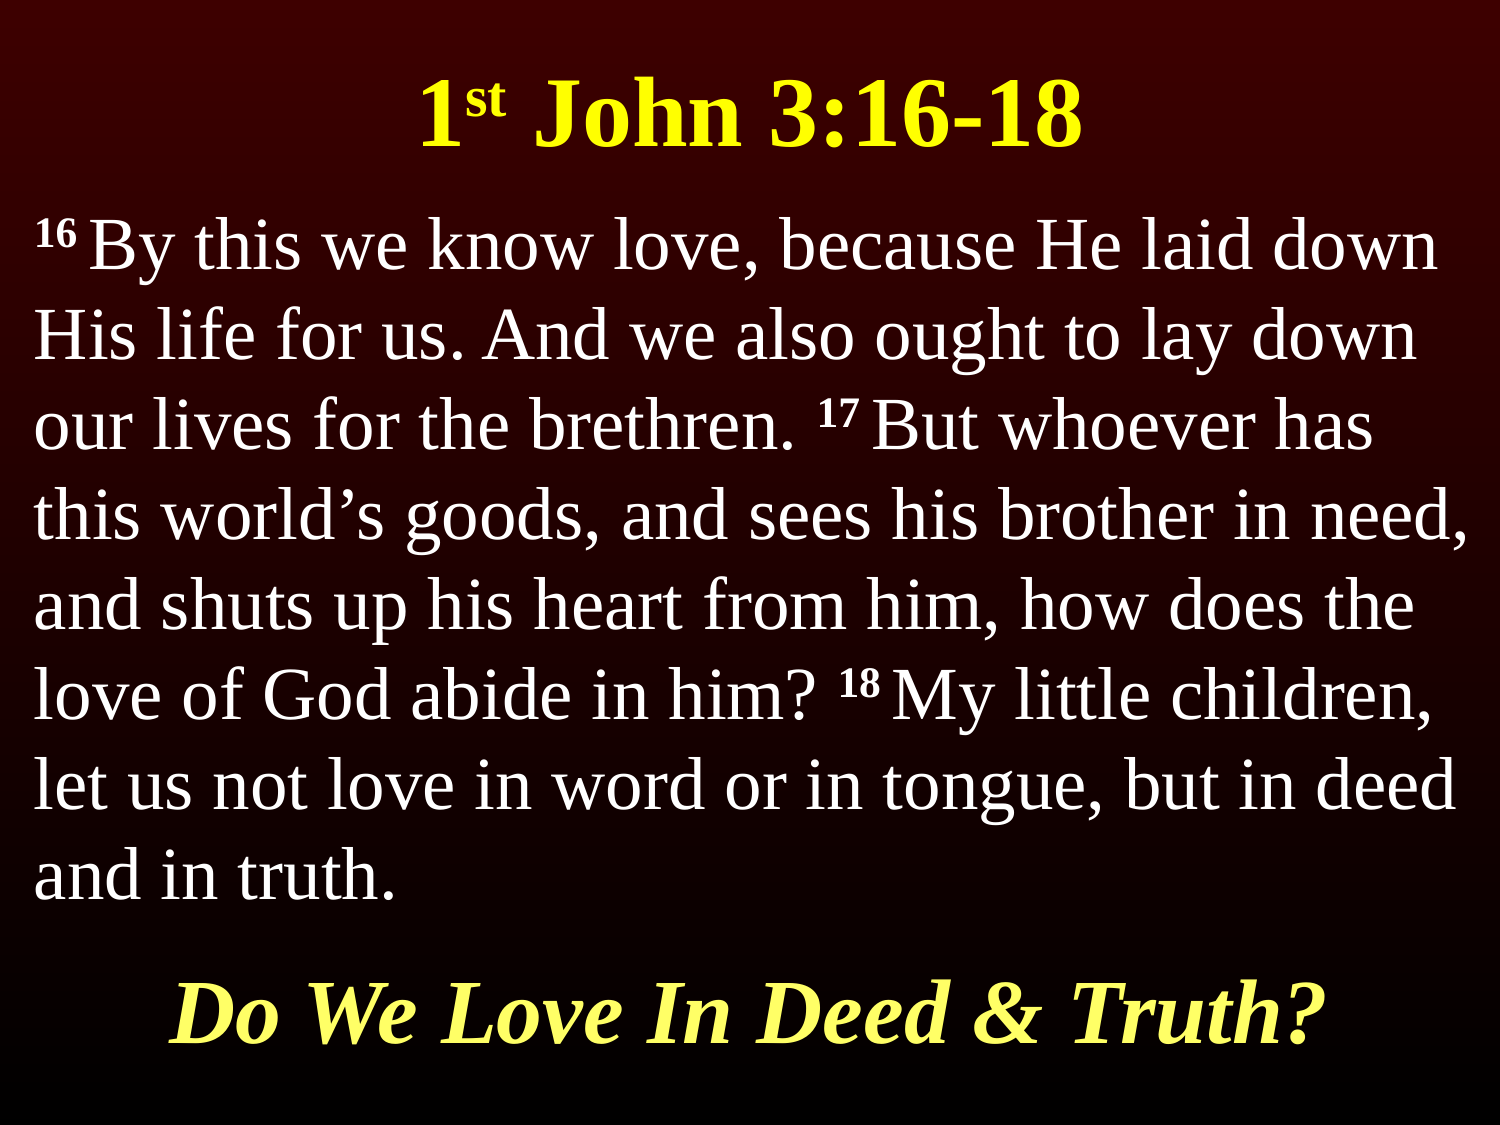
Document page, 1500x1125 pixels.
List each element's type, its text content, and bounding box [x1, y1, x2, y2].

text_box 16 By this we know love, because He laid down His life for us. And we also ought to lay down our lives for the brethren. 17 But whoever has this world’s goods, and sees his brother in need, and shuts up his heart from him, how does the love of God abide in him? 18 My little children, let us not love in word or in tongue, but in deed and in truth. [19, 187, 1495, 923]
title Do We Love In Deed & Truth? [0, 912, 1500, 1100]
text_box 1st John 3:16-18 [0, 38, 1500, 174]
